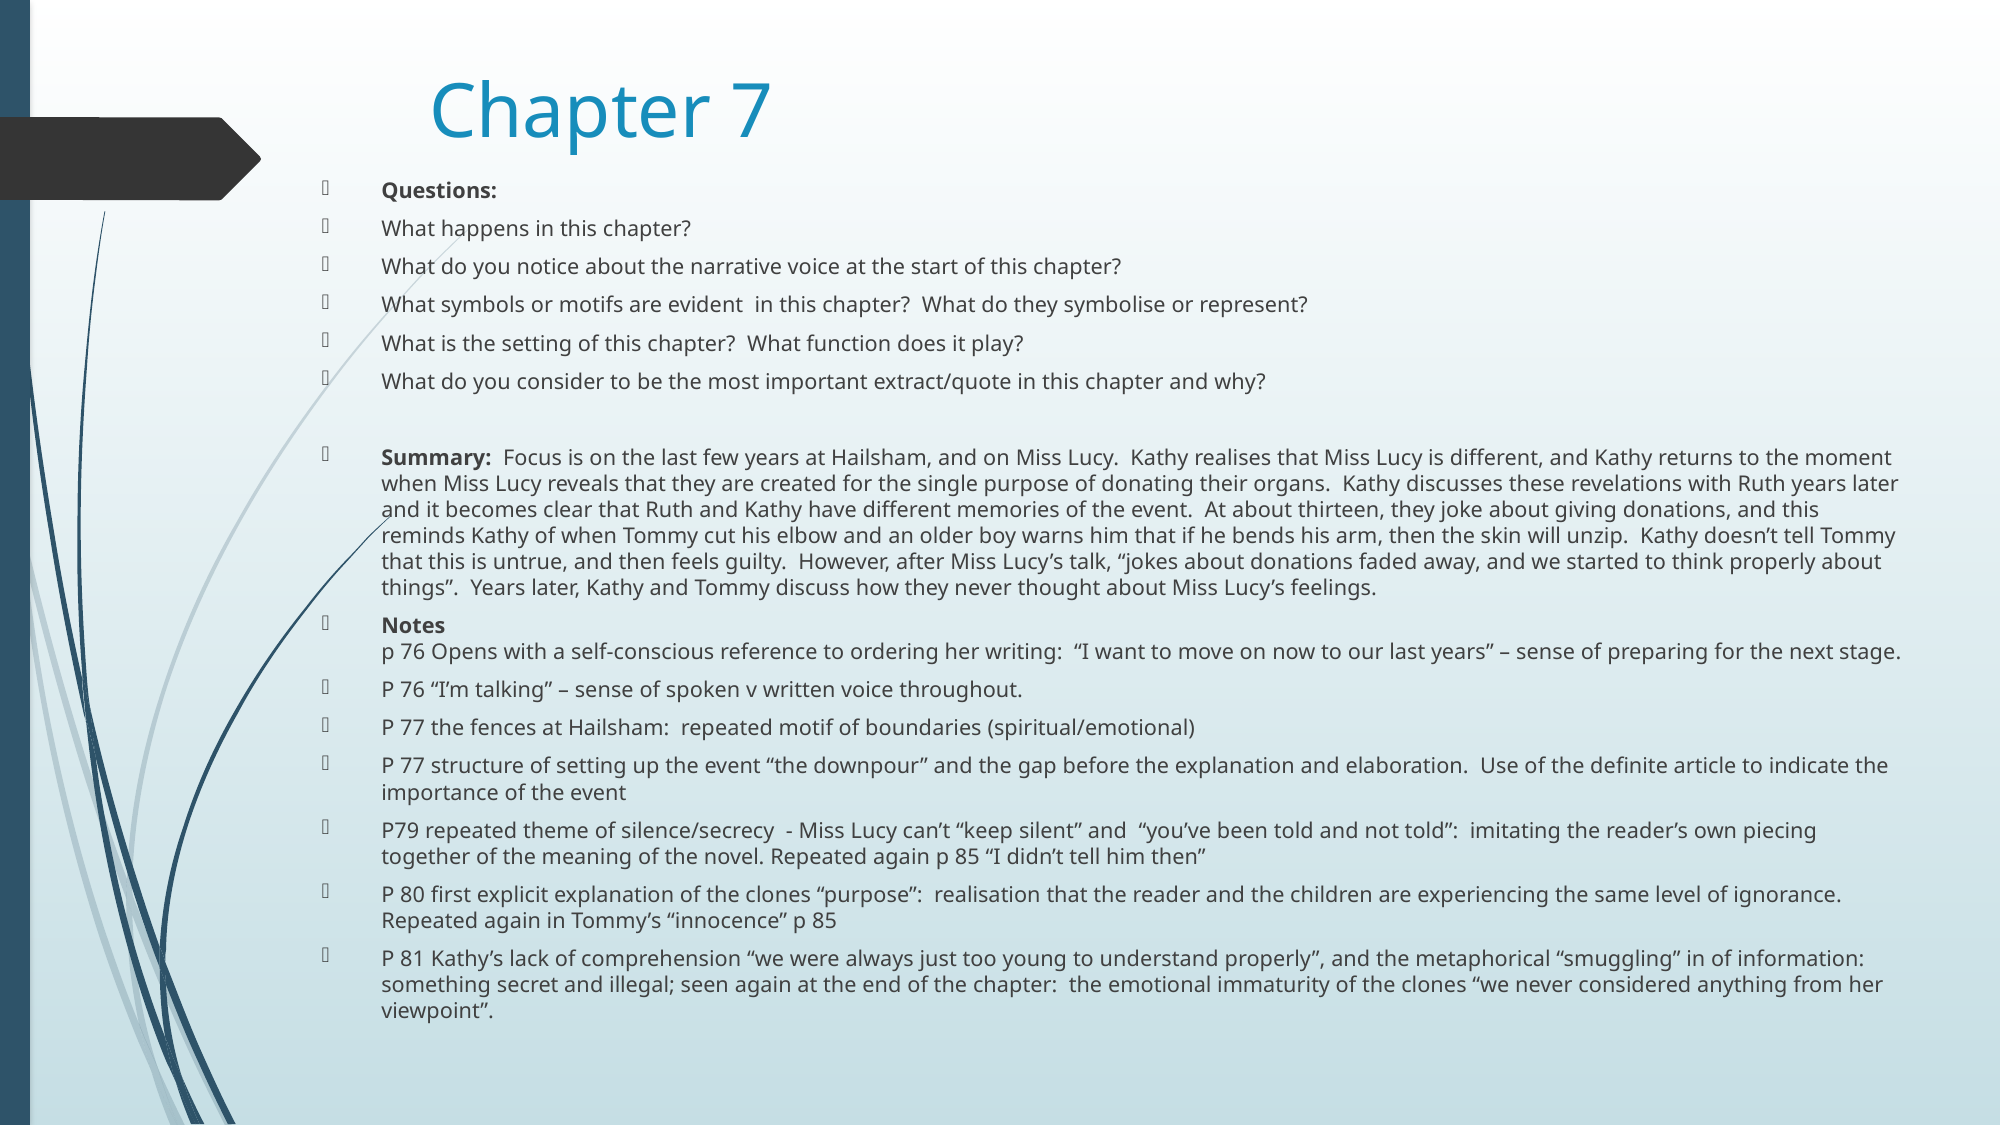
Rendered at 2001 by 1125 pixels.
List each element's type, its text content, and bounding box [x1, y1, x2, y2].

title Chapter 7 [414, 55, 1877, 169]
list Questions: What happens in this chapter? What do you notice about the narrative voice at the start of this chapter? What symbols or motifs are evident in this chapter? What do they symbolise or represent? What is the setting of this chapter? What function does it play? What do you consider to be the most important extract/quote in this chapter and why? Summary: Focus is on the last few years at Hailsham, and on Miss Lucy. Kathy realises that Miss Lucy is different, and Kathy returns to the moment when Miss Lucy reveals that they are created for the single purpose of donating their organs. Kathy discusses these revelations with Ruth years later and it becomes clear that Ruth and Kathy have different memories of the event. At about thirteen, they joke about giving donations, and this reminds Kathy of when Tommy cut his elbow and an older boy warns him that if he bends his arm, then the skin will unzip. Kathy doesn’t tell Tommy that this is untrue, and then feels guilty. However, after Miss Lucy’s talk, “jokes about donations faded away, and we started to think properly about things”. Years later, Kathy and Tommy discuss how they never thought about Miss Lucy’s feelings. Notes p 76 Opens with a self-conscious reference to ordering her writing: “I want to move on now to our last years” – sense of preparing for the next stage. P 76 “I’m talking” – sense of spoken v written voice throughout. P 77 the fences at Hailsham: repeated motif of boundaries (spiritual/emotional) P 77 structure of setting up the event “the downpour” and the gap before the explanation and elaboration. Use of the definite article to indicate the importance of the event P79 repeated theme of silence/secrecy - Miss Lucy can’t “keep silent” and “you’ve been told and not told”: imitating the reader’s own piecing together of the meaning of the novel. Repeated again p 85 “I didn’t tell him then” P 80 first explicit explanation of the clones “purpose”: realisation that the reader and the children are experiencing the same level of ignorance. Repeated again in Tommy’s “innocence” p 85 P 81 Kathy’s lack of comprehension “we were always just too young to understand properly”, and the metaphorical “smuggling” in of information: something secret and illegal; seen again at the end of the chapter: the emotional immaturity of the clones “we never considered anything from her viewpoint”. [306, 169, 1923, 1050]
